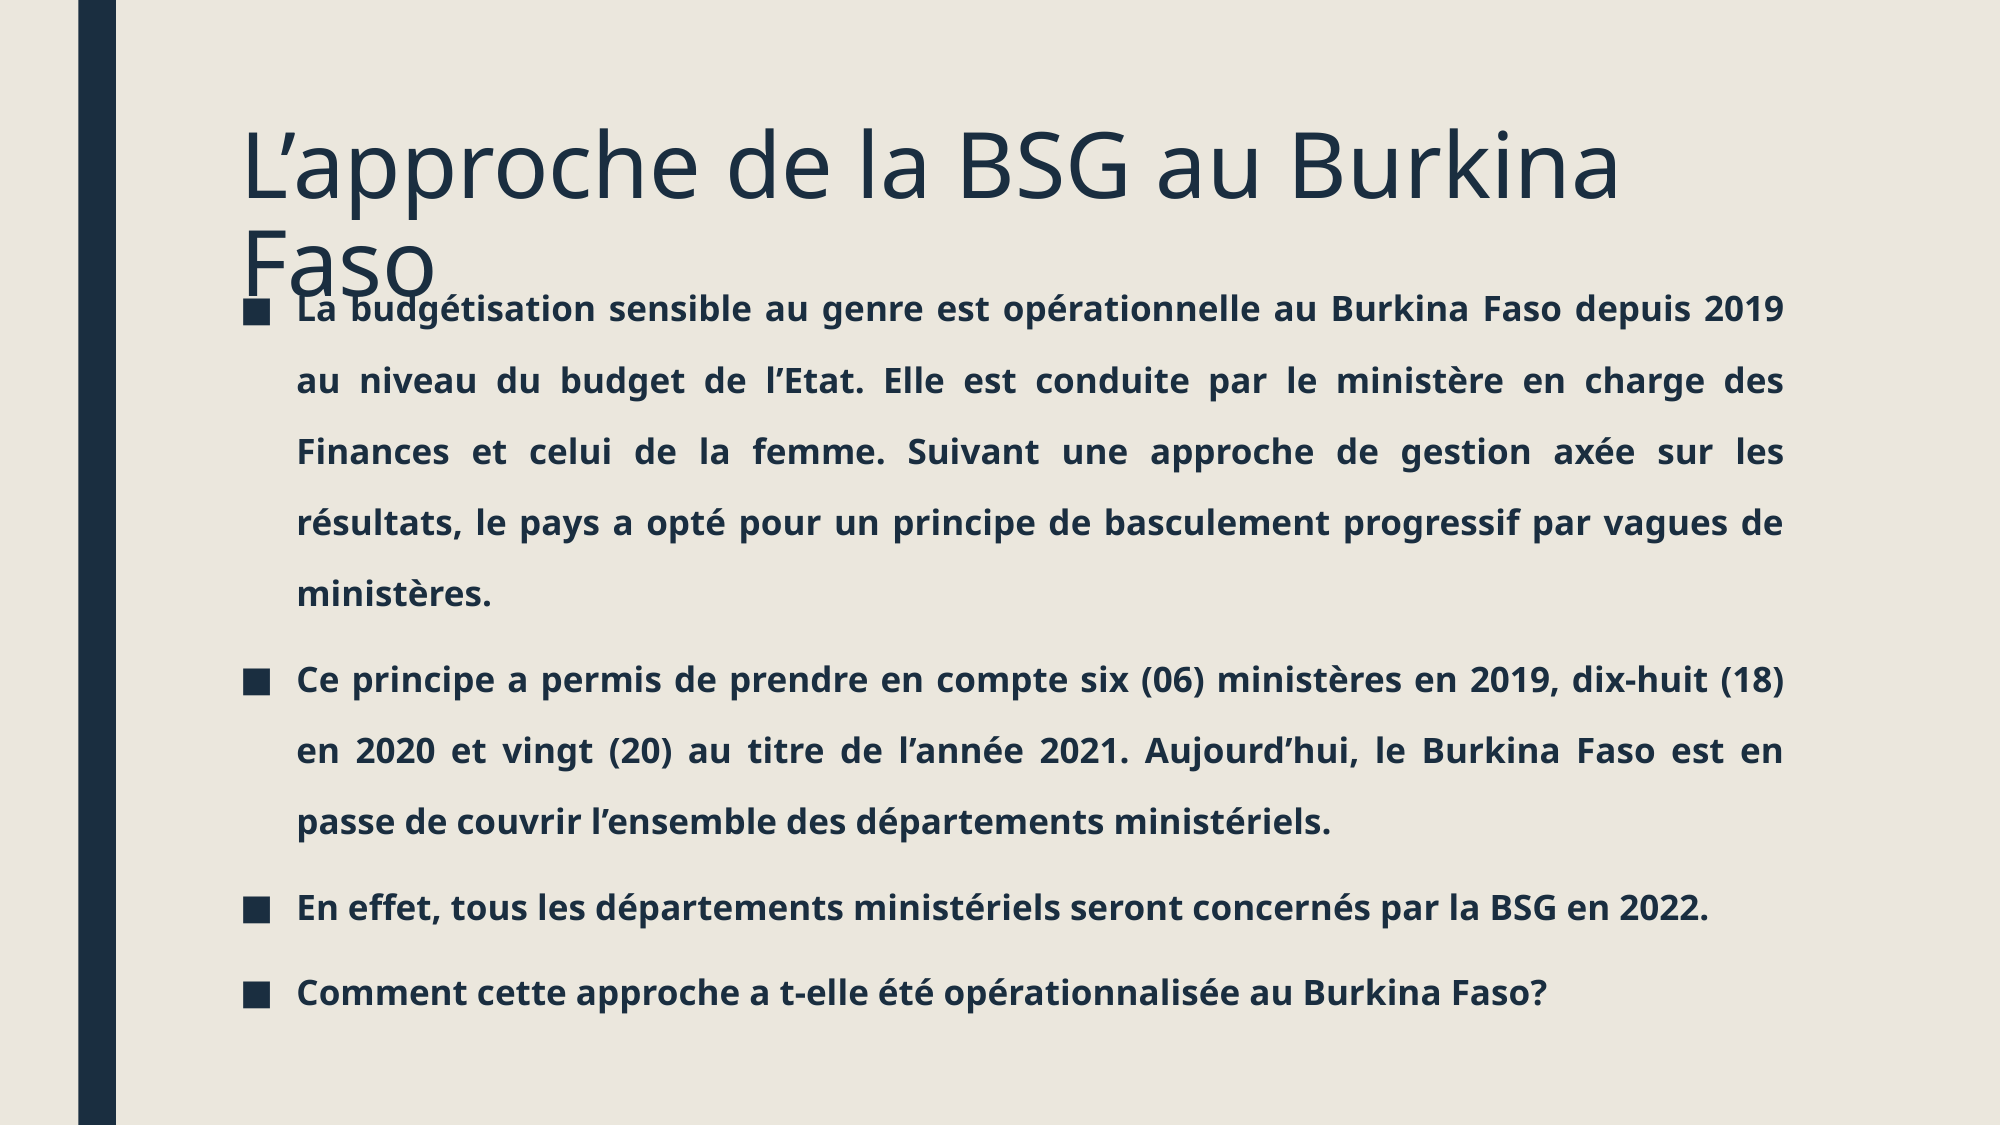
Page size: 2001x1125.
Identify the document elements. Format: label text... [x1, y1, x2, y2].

title L’approche de la BSG au Burkina Faso [225, 112, 1840, 250]
list La budgétisation sensible au genre est opérationnelle au Burkina Faso depuis 2019 au niveau du budget de l’Etat. Elle est conduite par le ministère en charge des Finances et celui de la femme. Suivant une approche de gestion axée sur les résultats, le pays a opté pour un principe de basculement progressif par vagues de ministères. Ce principe a permis de prendre en compte six (06) ministères en 2019, dix-huit (18) en 2020 et vingt (20) au titre de l’année 2021. Aujourd’hui, le Burkina Faso est en passe de couvrir l’ensemble des départements ministériels. En effet, tous les départements ministériels seront concernés par la BSG en 2022. Comment cette approche a t-elle été opérationnalisée au Burkina Faso? [225, 249, 1800, 1033]
